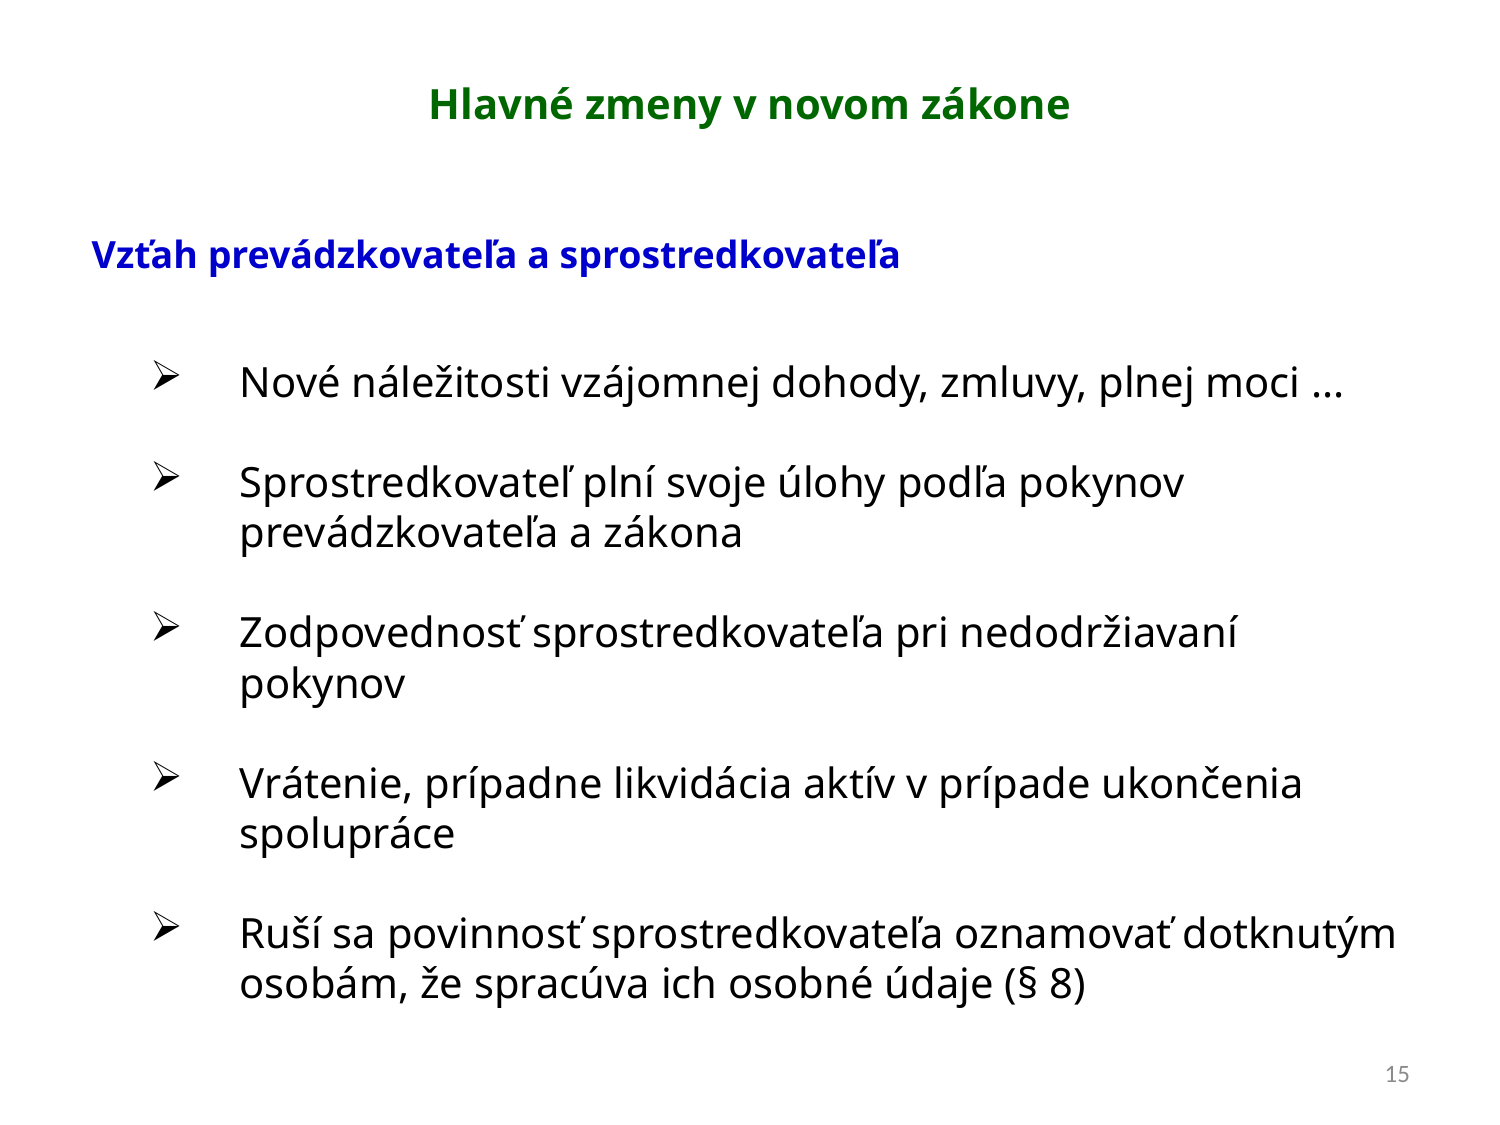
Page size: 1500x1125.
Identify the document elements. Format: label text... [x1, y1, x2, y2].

title Hlavné zmeny v novom zákone [75, 45, 1425, 161]
list Vzťah prevádzkovateľa a sprostredkovateľa Nové náležitosti vzájomnej dohody, zmluvy, plnej moci ... Sprostredkovateľ plní svoje úlohy podľa pokynov prevádzkovateľa a zákona Zodpovednosť sprostredkovateľa pri nedodržiavaní pokynov Vrátenie, prípadne likvidácia aktív v prípade ukončenia spolupráce Ruší sa povinnosť sprostredkovateľa oznamovať dotknutým osobám, že spracúva ich osobné údaje (§ 8) [76, 196, 1427, 1047]
slide_number 15 [1074, 1042, 1425, 1103]
